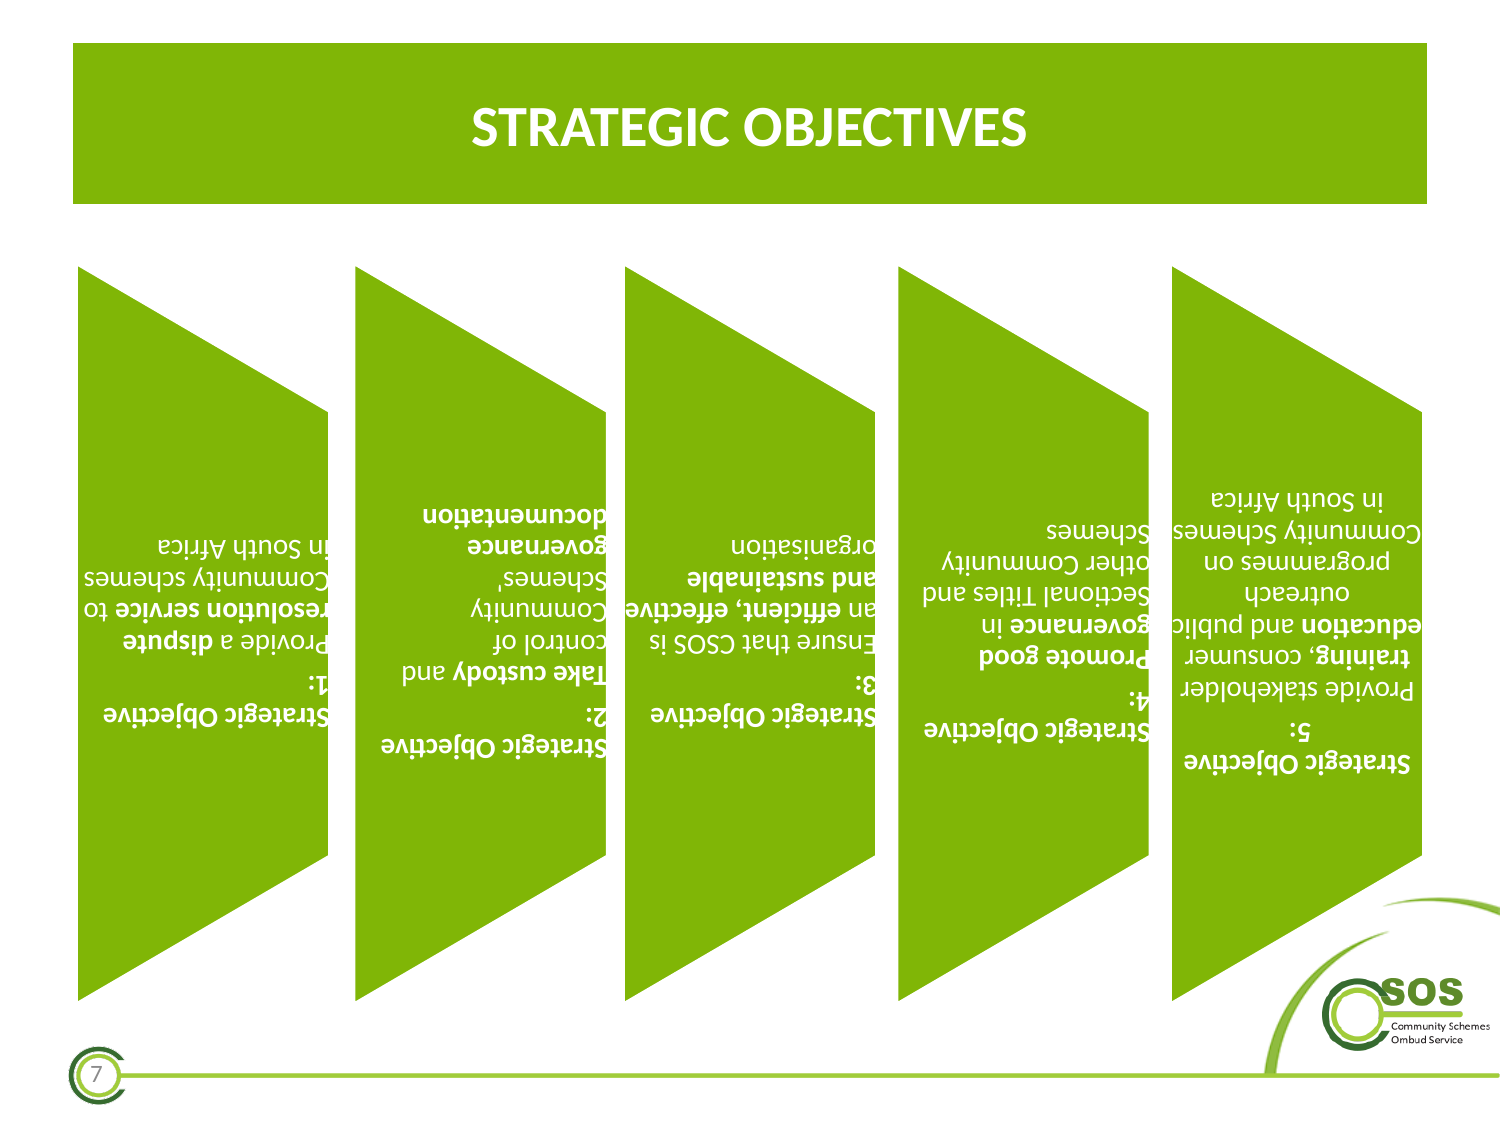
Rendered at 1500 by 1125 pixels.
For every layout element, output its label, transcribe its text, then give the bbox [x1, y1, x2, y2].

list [74, 262, 1426, 1006]
picture [66, 892, 1500, 1107]
text_box STRATEGIC OBJECTIVES [74, 45, 1425, 203]
slide_number 7 [75, 1042, 425, 1103]
